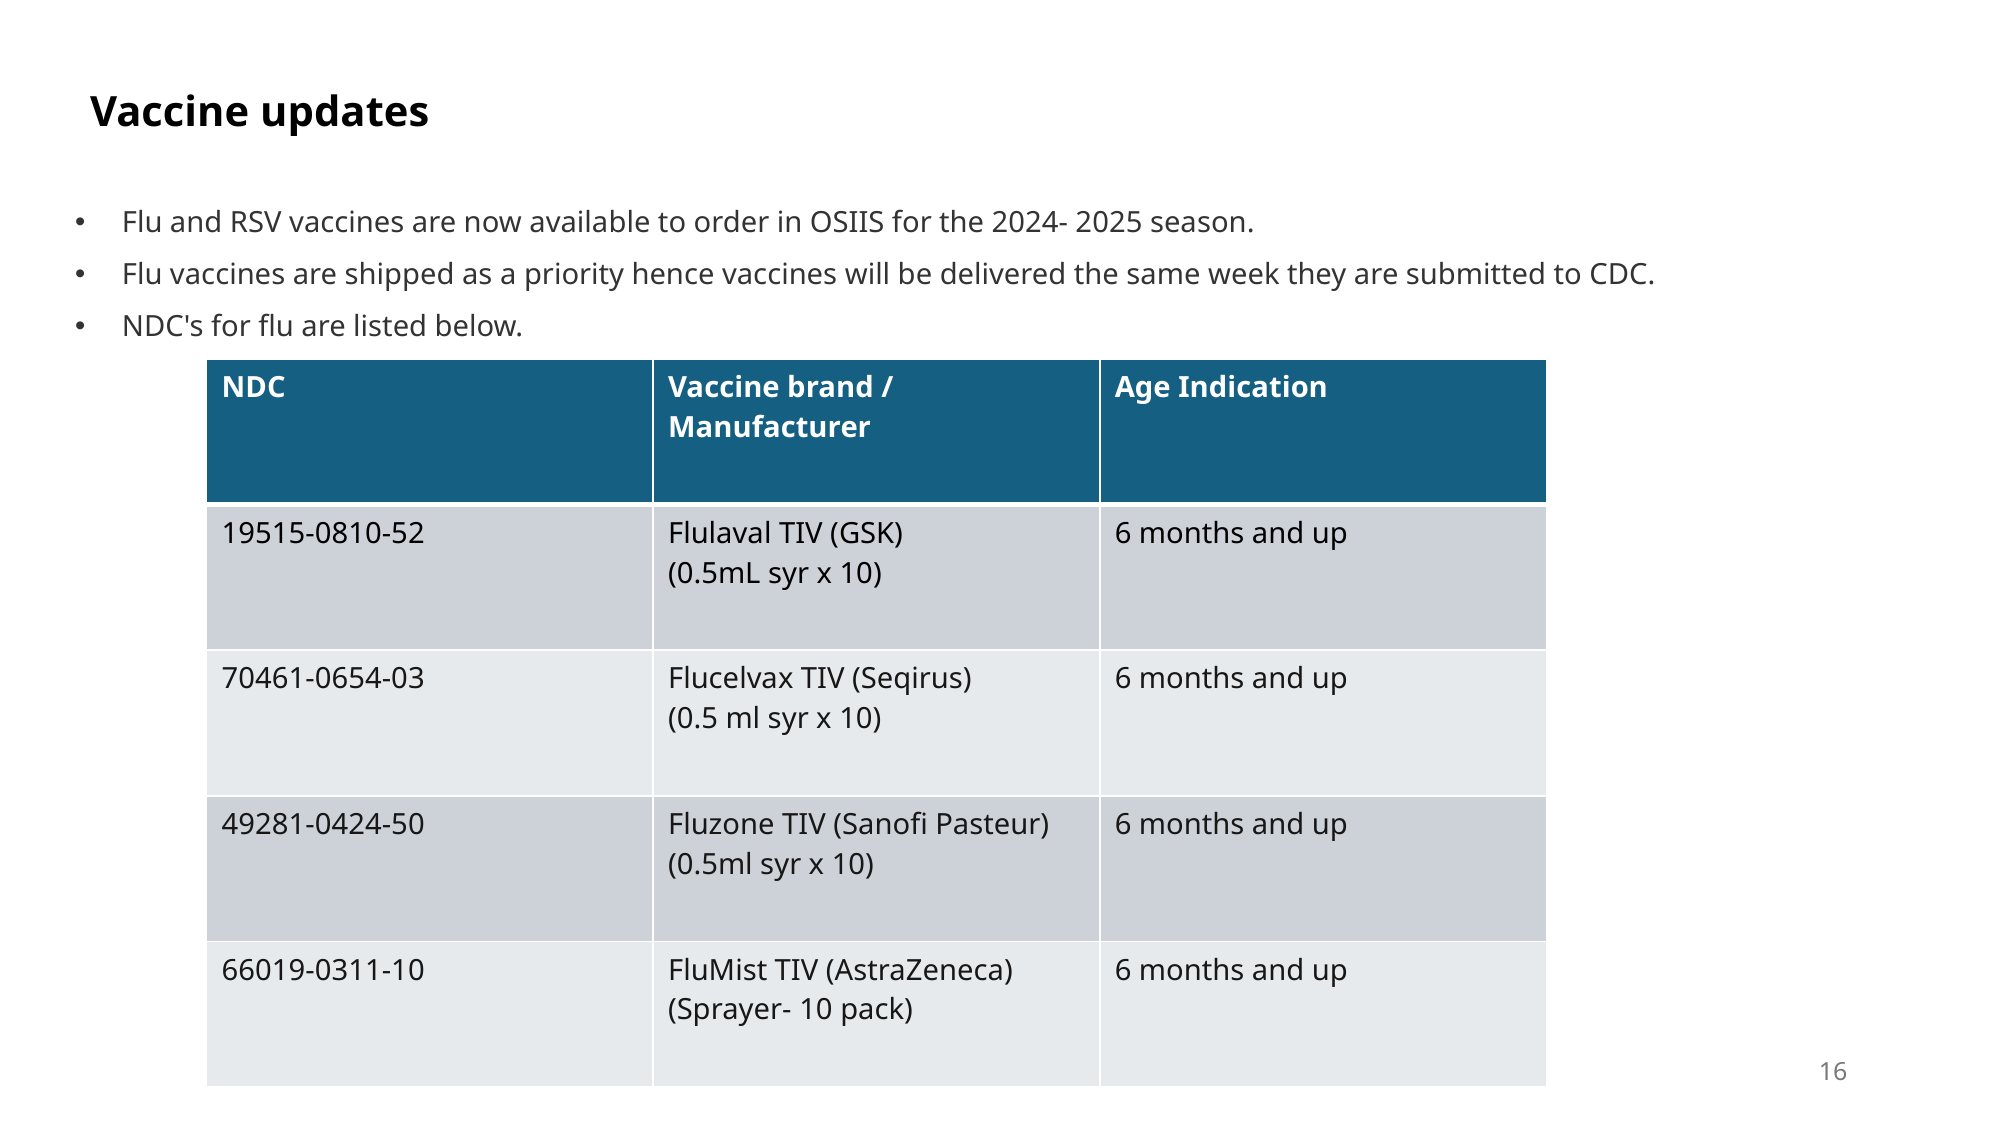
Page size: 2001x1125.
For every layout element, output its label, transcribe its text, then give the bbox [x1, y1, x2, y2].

table_cell 70461-0654-03 [207, 651, 652, 795]
table_cell 49281-0424-50 [207, 797, 652, 941]
table_cell 6 months and up [1101, 942, 1546, 1086]
list Flu and RSV vaccines are now available to order in OSIIS for the 2024- 2025 season. Flu vaccines are shipped as a priority hence vaccines will be delivered the same week they are submitted to CDC. NDC's for flu are listed below. [75, 143, 1945, 1057]
table_cell 6 months and up [1101, 797, 1546, 941]
table_cell Flulaval TIV (GSK) (0.5mL syr x 10) [654, 507, 1099, 649]
slide_number 16 [1412, 1042, 1863, 1103]
table_cell Fluzone TIV (Sanofi Pasteur) (0.5ml syr x 10) [654, 797, 1099, 941]
table_cell 66019-0311-10 [207, 942, 652, 1086]
table_cell 6 months and up [1101, 507, 1546, 649]
table_cell Flucelvax TIV (Seqirus) (0.5 ml syr x 10) [654, 651, 1099, 795]
table_header NDC [207, 360, 652, 502]
table_header Age Indication [1101, 360, 1546, 502]
title Vaccine updates [75, 68, 1945, 143]
table_cell 6 months and up [1101, 651, 1546, 795]
table_cell 19515-0810-52 [207, 507, 652, 649]
table_cell FluMist TIV (AstraZeneca) (Sprayer- 10 pack) [654, 942, 1099, 1086]
table_header Vaccine brand / Manufacturer [654, 360, 1099, 502]
